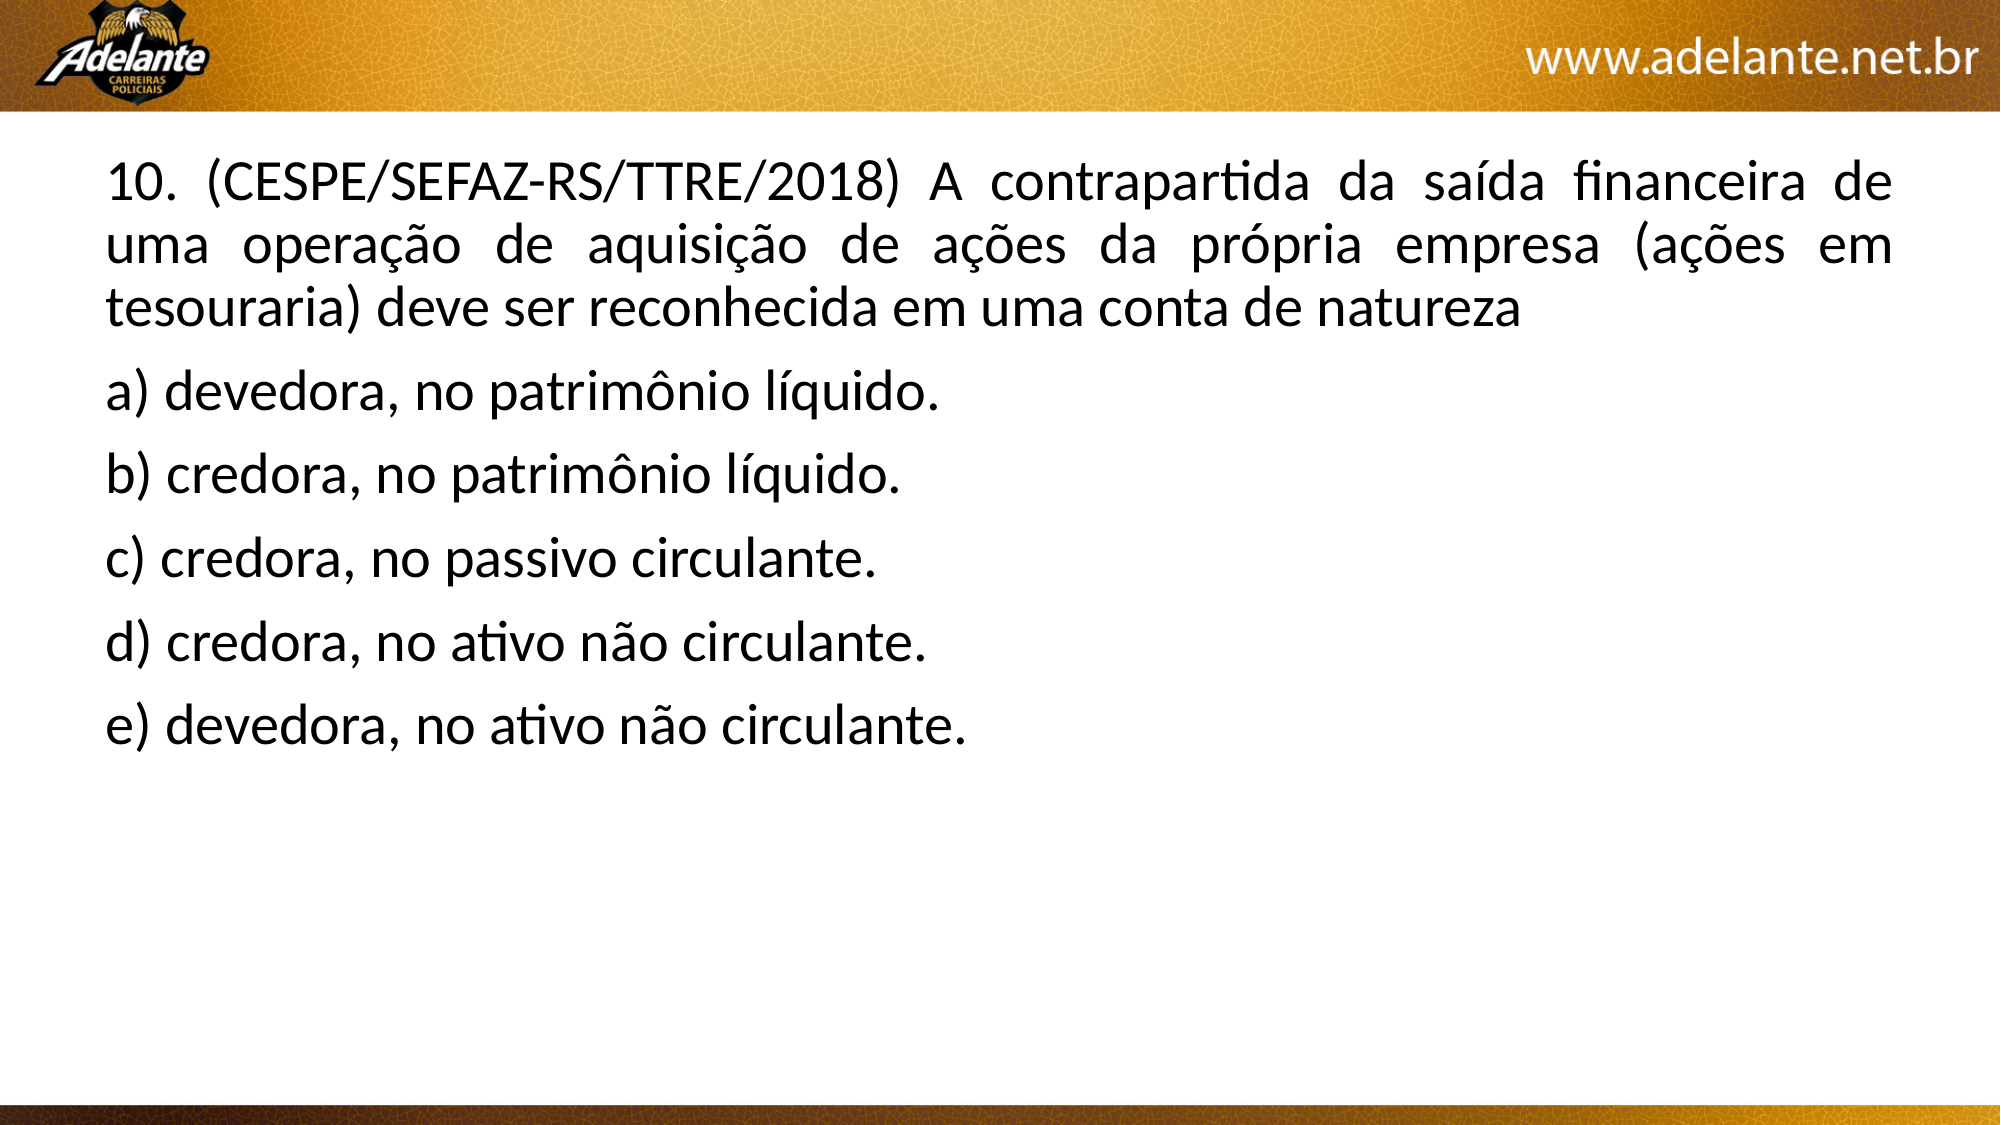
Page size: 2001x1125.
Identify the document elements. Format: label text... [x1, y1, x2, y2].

list 10. (CESPE/SEFAZ-RS/TTRE/2018) A contrapartida da saída financeira de uma operação de aquisição de ações da própria empresa (ações em tesouraria) deve ser reconhecida em uma conta de natureza a) devedora, no patrimônio líquido. b) credora, no patrimônio líquido. c) credora, no passivo circulante. d) credora, no ativo não circulante. e) devedora, no ativo não circulante. [90, 142, 1910, 940]
picture [0, 0, 2000, 1125]
